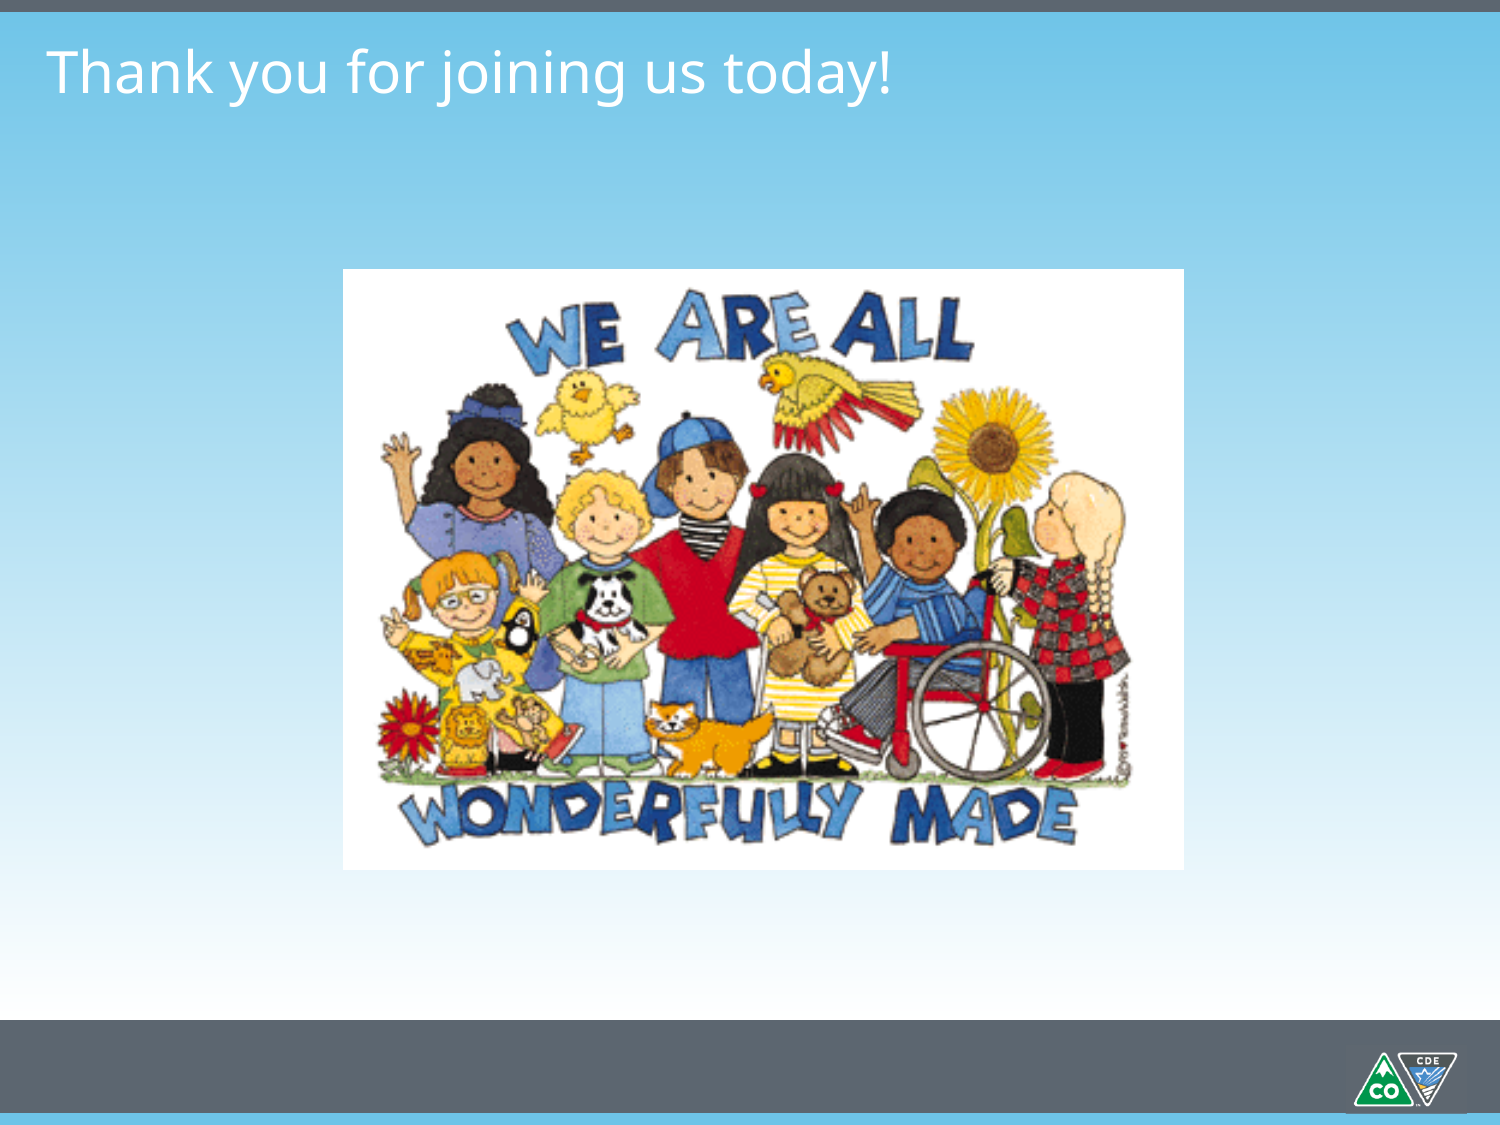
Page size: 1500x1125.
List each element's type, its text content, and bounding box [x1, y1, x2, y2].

title Thank you for joining us today! [31, 31, 1326, 117]
picture [1345, 1044, 1467, 1114]
picture [343, 269, 1184, 870]
